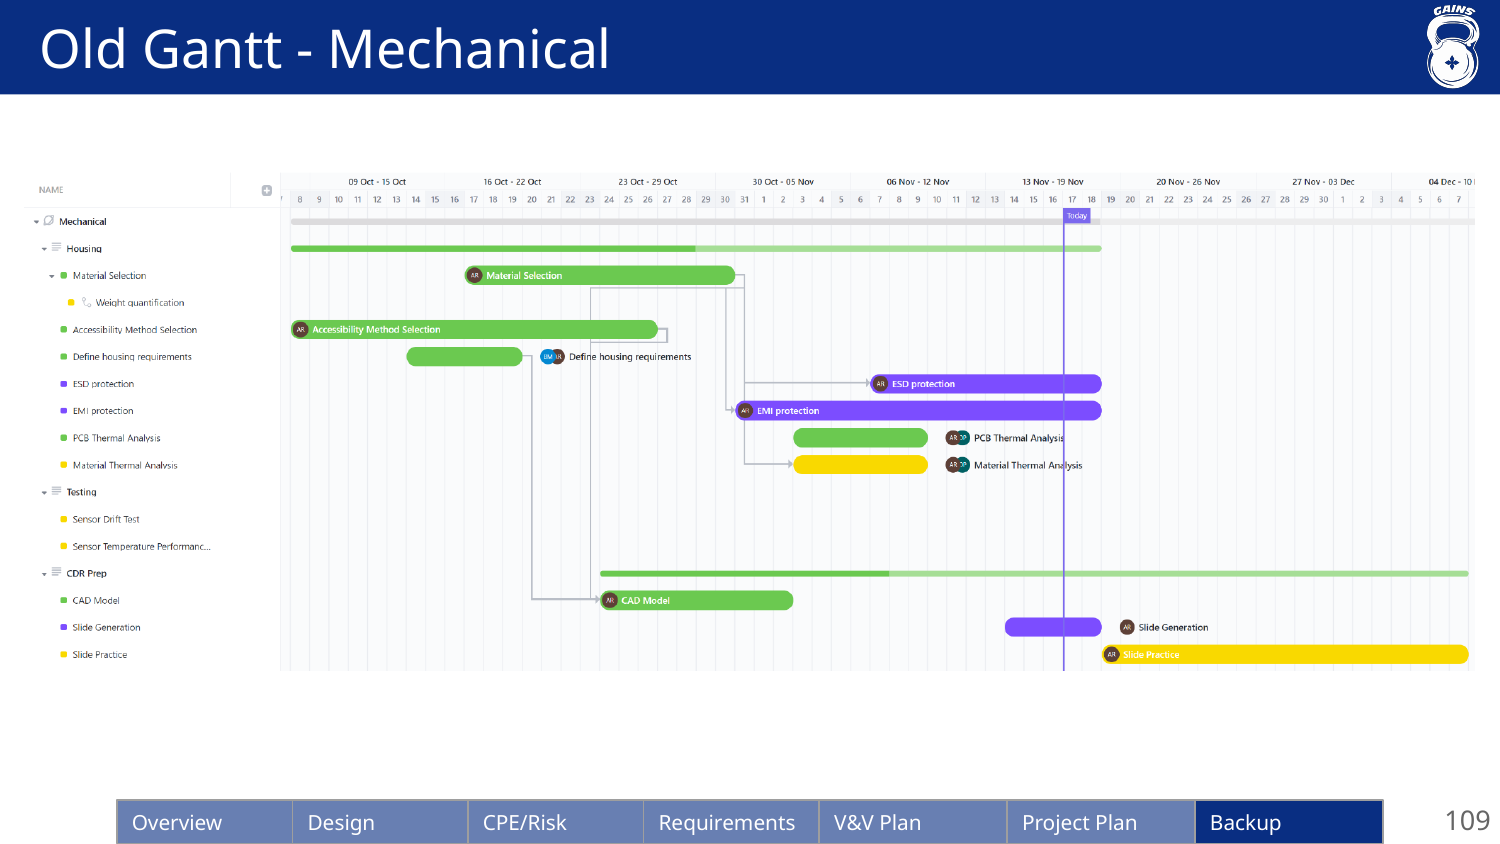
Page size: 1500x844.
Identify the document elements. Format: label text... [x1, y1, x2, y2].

title Old Gantt - Mechanical [25, 0, 1126, 95]
picture [24, 172, 1476, 672]
slide_number 109 [1415, 799, 1500, 844]
picture [1415, 3, 1492, 92]
